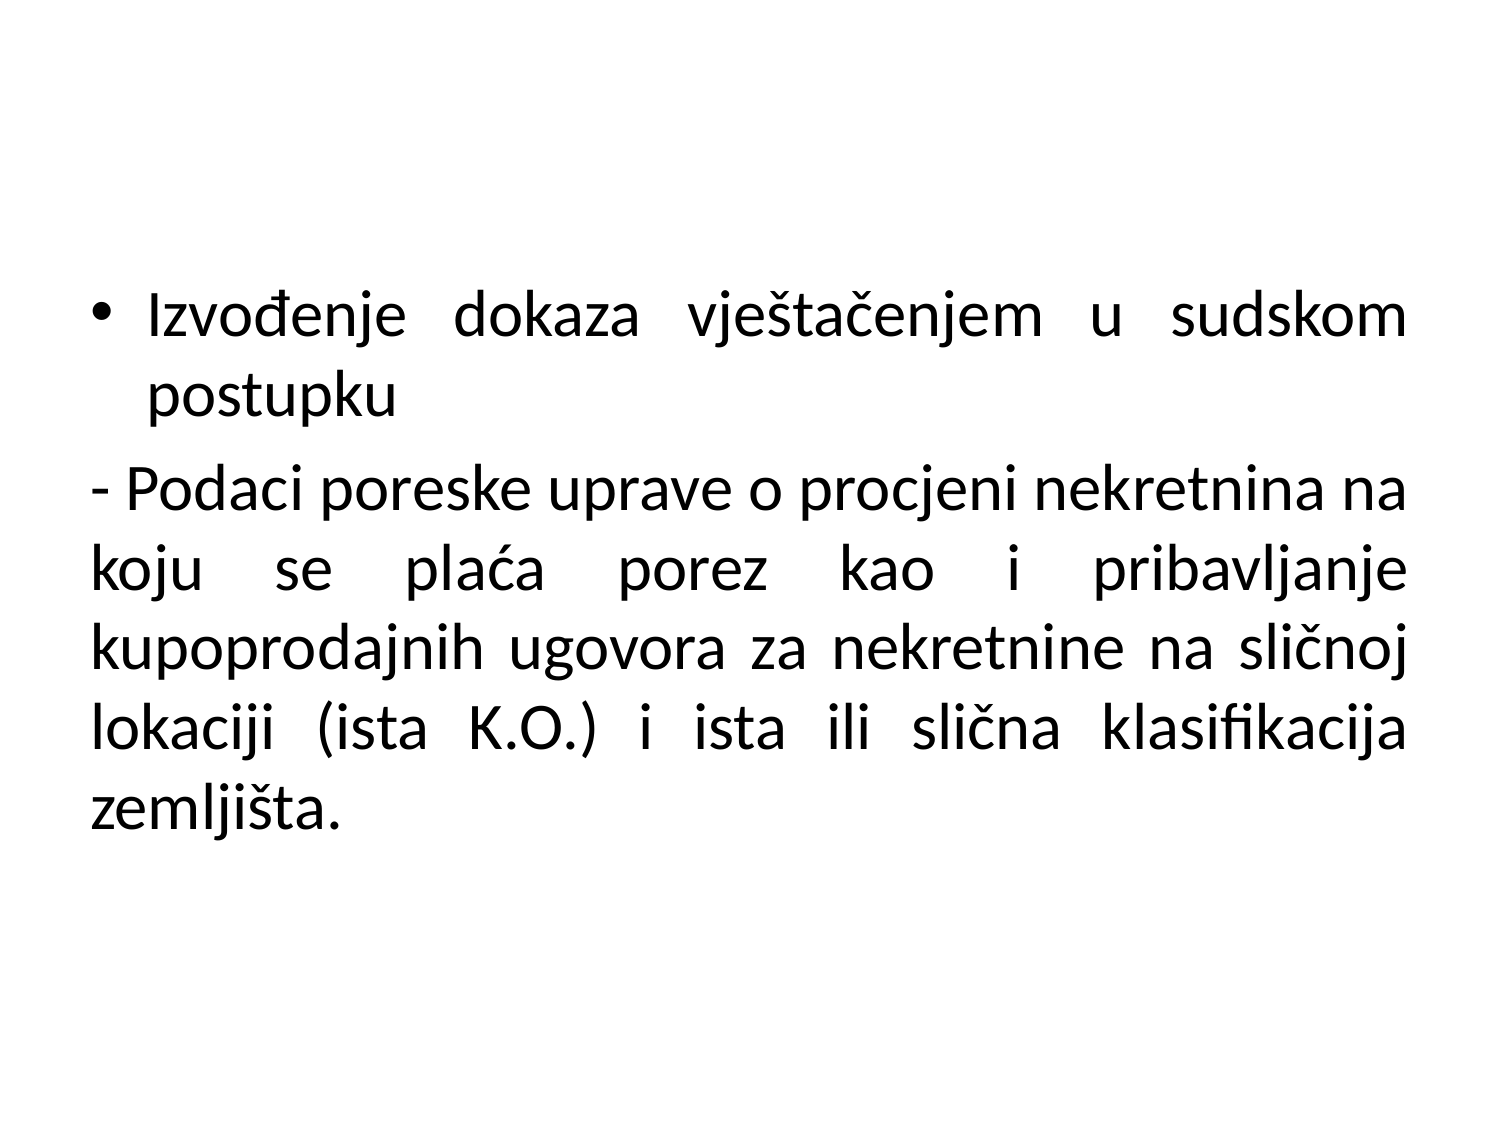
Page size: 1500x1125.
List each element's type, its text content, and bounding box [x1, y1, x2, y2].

list Izvođenje dokaza vještačenjem u sudskom postupku - Podaci poreske uprave o procjeni nekretnina na koju se plaća porez kao i pribavljanje kupoprodajnih ugovora za nekretnine na sličnoj lokaciji (ista K.O.) i ista ili slična klasifikacija zemljišta. [75, 262, 1425, 1005]
